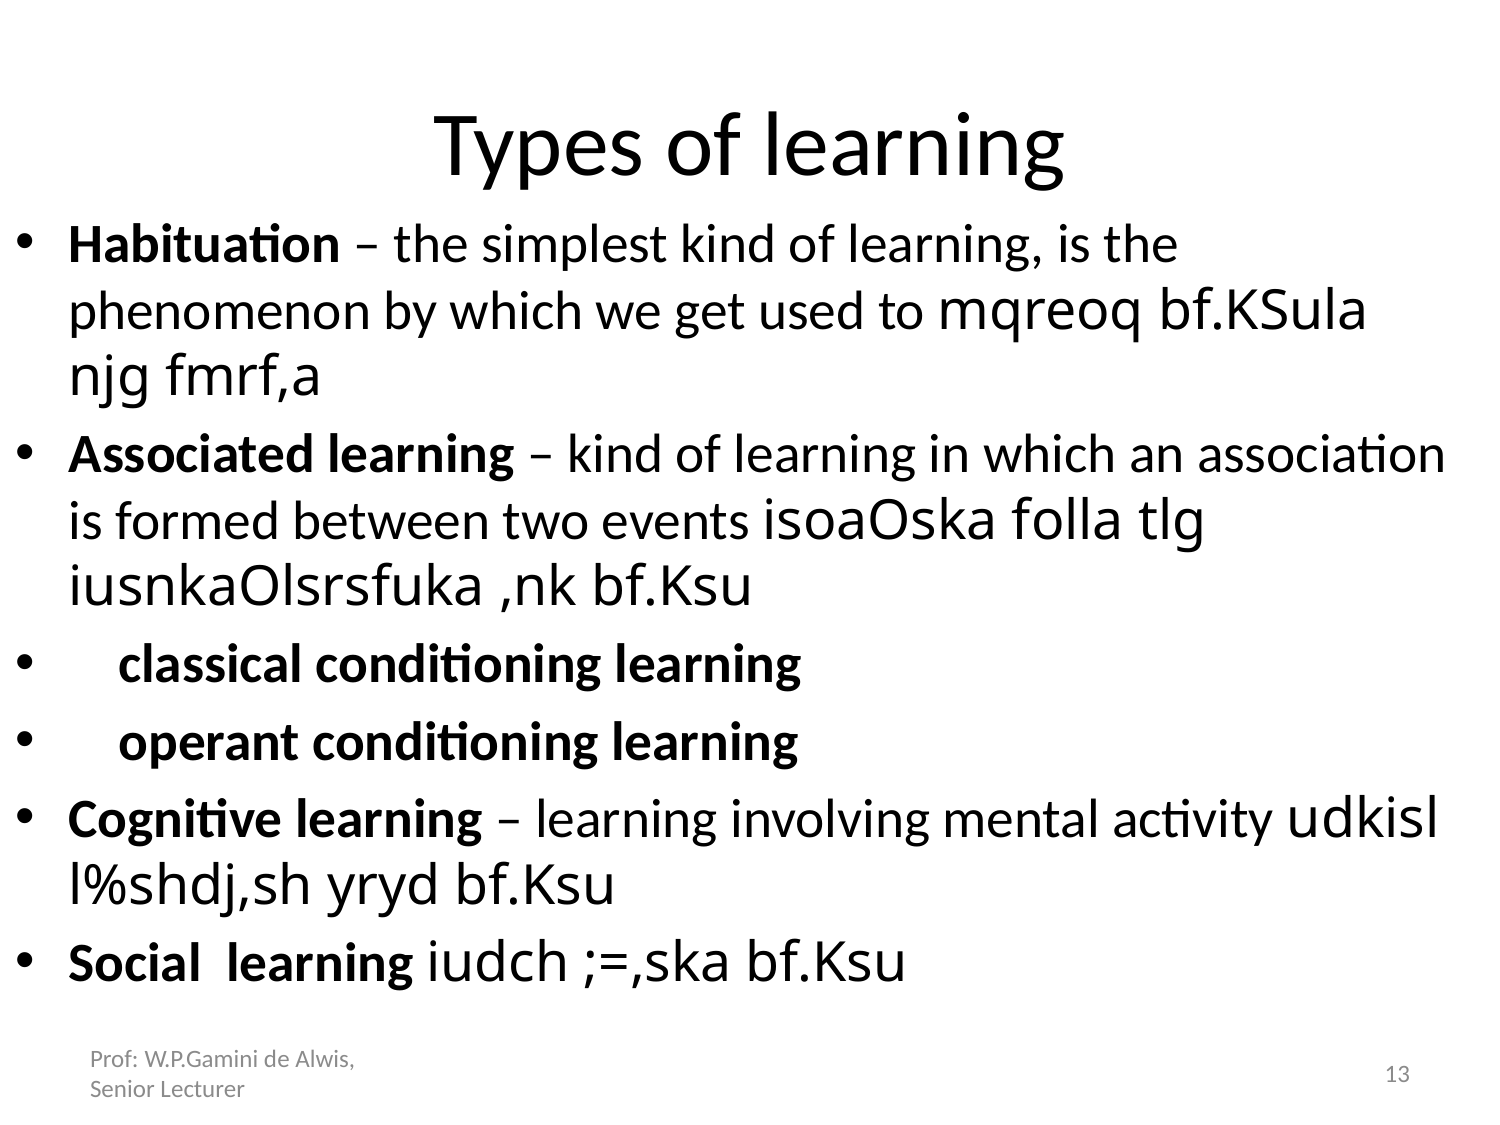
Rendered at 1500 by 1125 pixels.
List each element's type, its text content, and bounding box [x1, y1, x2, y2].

slide_number 13 [1074, 1042, 1425, 1103]
title Types of learning [75, 45, 1425, 200]
slide_number Prof: W.P.Gamini de Alwis, Senior Lecturer [75, 1042, 425, 1103]
list Habituation – the simplest kind of learning, is the phenomenon by which we get used to mqreoq bf.KSula njg fmrf,a Associated learning – kind of learning in which an association is formed between two events isoaOska folla tlg iusnkaOlsrsfuka ,nk bf.Ksu classical conditioning learning operant conditioning learning Cognitive learning – learning involving mental activity udkisl l%shdj,sh yryd bf.Ksu Social learning iudch ;=,ska bf.Ksu [0, 200, 1463, 1005]
